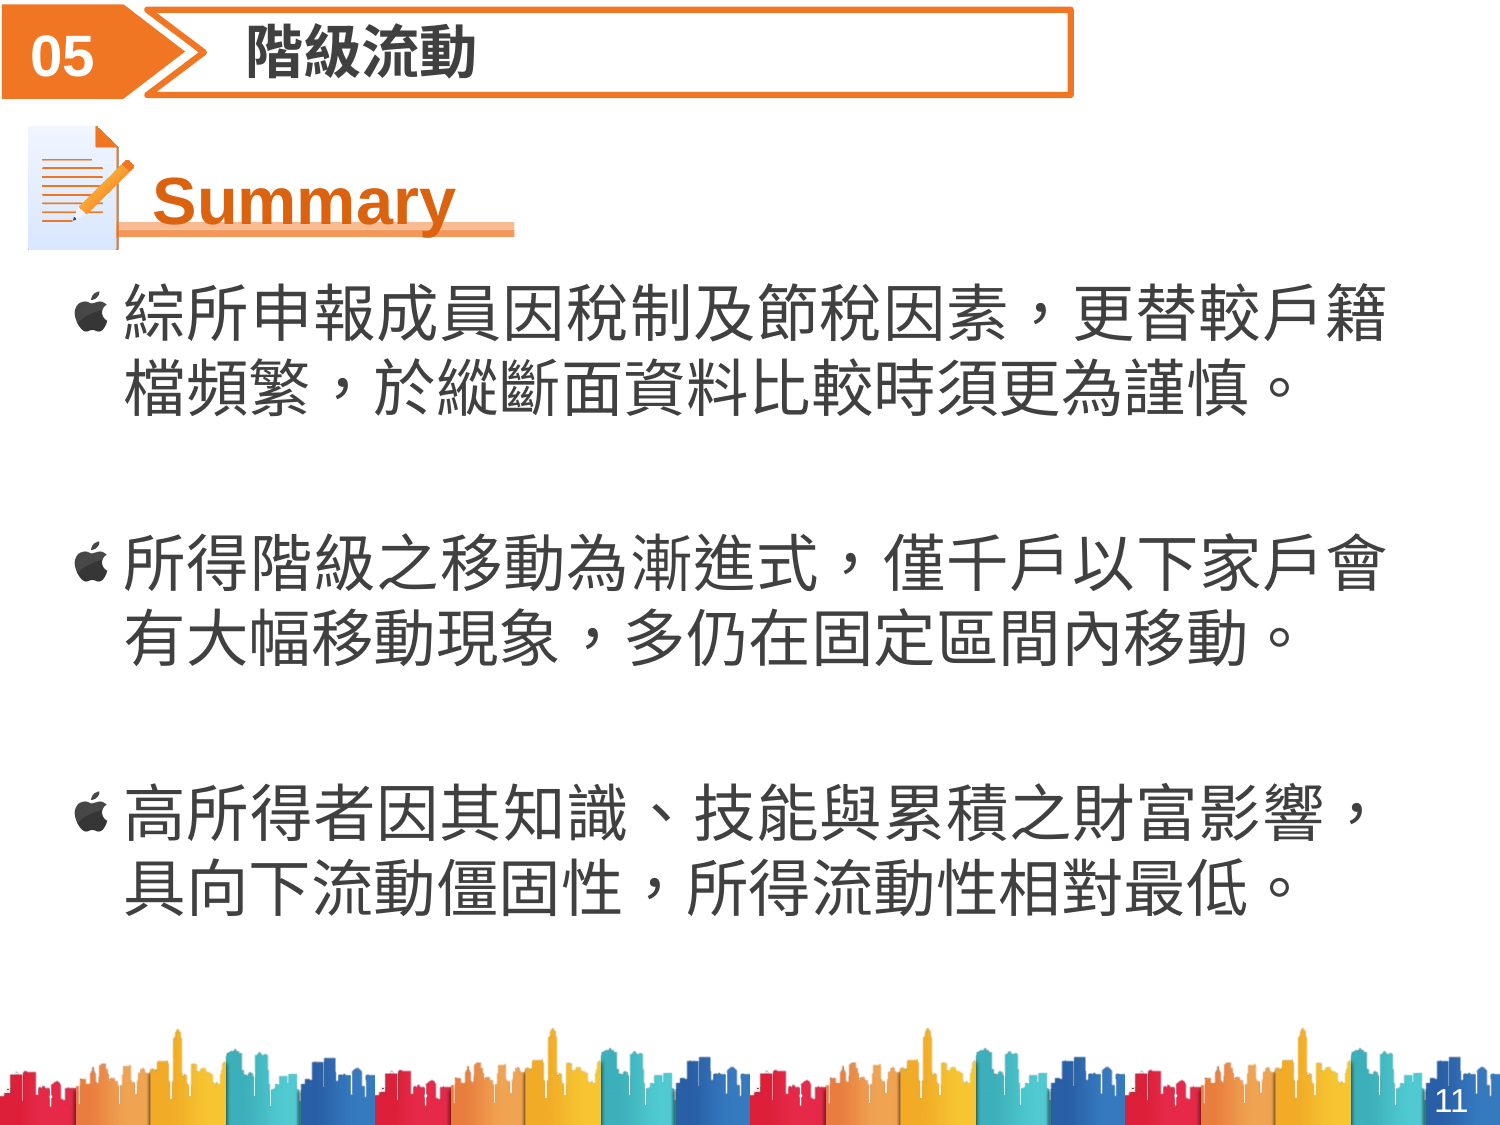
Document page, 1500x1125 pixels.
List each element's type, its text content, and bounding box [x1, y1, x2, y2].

text_box 綜所申報成員因稅制及節稅因素，更替較戶籍檔頻繁，於縱斷面資料比較時須更為謹慎。 所得階級之移動為漸進式，僅千戶以下家戶會有大幅移動現象，多仍在固定區間內移動。 高所得者因其知識、技能與累積之財富影響，具向下流動僵固性，所得流動性相對最低。 [53, 266, 1403, 1011]
picture [67, 539, 117, 584]
text_box [145, 7, 1073, 98]
text_box [1, 4, 186, 99]
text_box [28, 125, 515, 251]
picture [67, 289, 117, 334]
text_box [0, 1013, 1500, 1125]
text_box 階級流動 [230, 7, 1026, 93]
text_box 05 [15, 17, 128, 88]
picture [67, 789, 117, 834]
